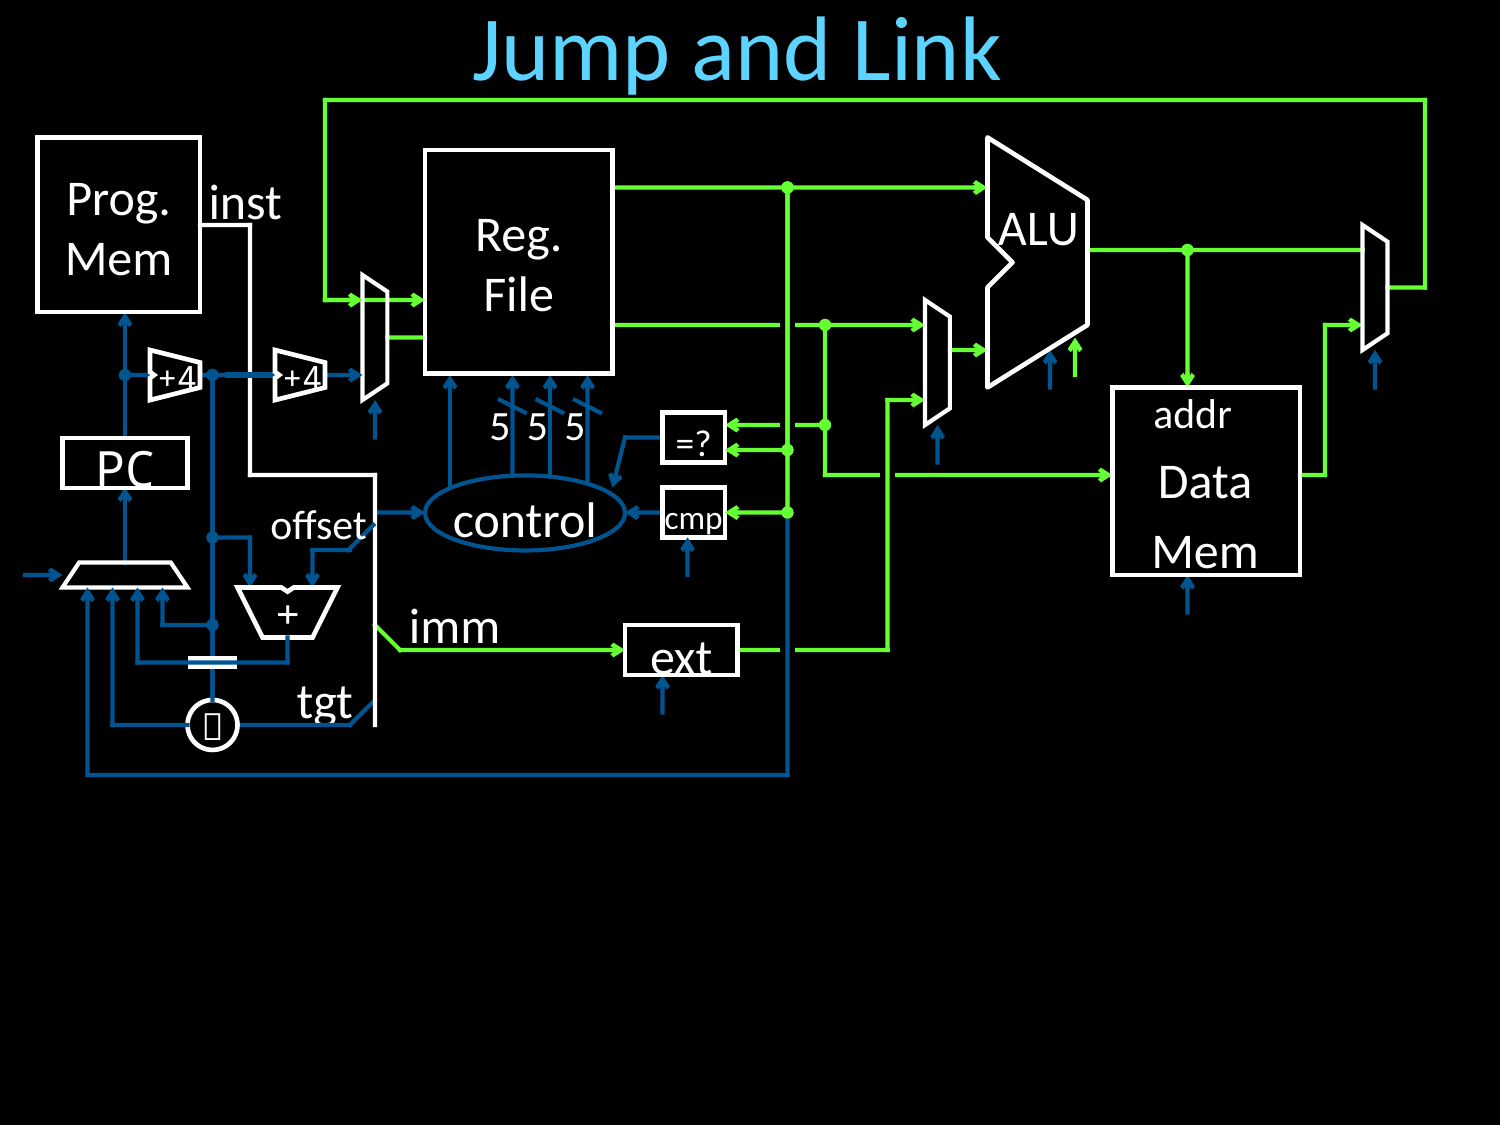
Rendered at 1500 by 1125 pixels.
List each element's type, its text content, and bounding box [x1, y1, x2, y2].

text_box cmp [662, 487, 725, 538]
text_box [62, 562, 188, 588]
text_box offset [274, 499, 363, 537]
text_box control [425, 475, 625, 551]
text_box 5 [562, 400, 588, 438]
text_box [117, 313, 133, 368]
text_box  [185, 697, 240, 753]
text_box Prog. Mem [37, 137, 200, 313]
text_box [985, 190, 1090, 390]
text_box [905, 467, 1112, 483]
text_box [985, 135, 1073, 252]
text_box [376, 505, 425, 520]
text_box [399, 642, 624, 658]
text_box [542, 375, 558, 406]
text_box [130, 587, 145, 662]
text_box [781, 181, 794, 318]
text_box [1112, 387, 1300, 575]
text_box imm [409, 600, 500, 638]
text_box ext [624, 624, 738, 675]
text_box [1362, 224, 1388, 351]
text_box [274, 349, 326, 401]
text_box 5 [487, 400, 513, 438]
text_box [724, 442, 787, 458]
text_box [324, 292, 363, 308]
text_box =? [662, 412, 725, 463]
text_box [655, 675, 670, 713]
text_box [950, 342, 985, 358]
text_box [788, 443, 794, 457]
text_box Data Mem [1125, 474, 1286, 543]
text_box [162, 618, 219, 632]
text_box [725, 417, 769, 433]
text_box [117, 488, 133, 562]
text_box Reg. File [425, 149, 613, 374]
text_box [924, 299, 950, 426]
text_box [930, 424, 945, 463]
text_box addr [1112, 375, 1273, 440]
text_box [155, 587, 170, 624]
text_box [388, 292, 425, 308]
text_box [1042, 351, 1058, 388]
text_box tgt [287, 674, 363, 712]
text_box [206, 368, 219, 382]
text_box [262, 562, 313, 663]
text_box [805, 419, 824, 431]
text_box [505, 375, 520, 400]
text_box [1367, 349, 1383, 388]
text_box [818, 318, 832, 474]
text_box inst [212, 175, 278, 213]
text_box [367, 399, 383, 438]
text_box [362, 275, 388, 401]
text_box [826, 419, 832, 431]
text_box [24, 567, 63, 583]
text_box [242, 537, 257, 585]
text_box [832, 317, 924, 333]
text_box [580, 375, 595, 400]
text_box 5 [525, 400, 550, 438]
text_box [1181, 243, 1194, 375]
text_box [1067, 337, 1083, 376]
text_box [442, 375, 458, 487]
title Jump and Link [24, 0, 1450, 88]
text_box [1325, 317, 1362, 333]
text_box [680, 537, 695, 575]
text_box ALU [999, 188, 1077, 253]
text_box [724, 505, 794, 520]
text_box [206, 531, 249, 544]
text_box [118, 368, 144, 382]
text_box [888, 392, 924, 408]
text_box [329, 367, 363, 383]
text_box [624, 505, 662, 520]
text_box [105, 587, 120, 724]
text_box PC [62, 438, 188, 488]
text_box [149, 349, 201, 401]
text_box [80, 587, 95, 775]
text_box [1180, 575, 1195, 613]
